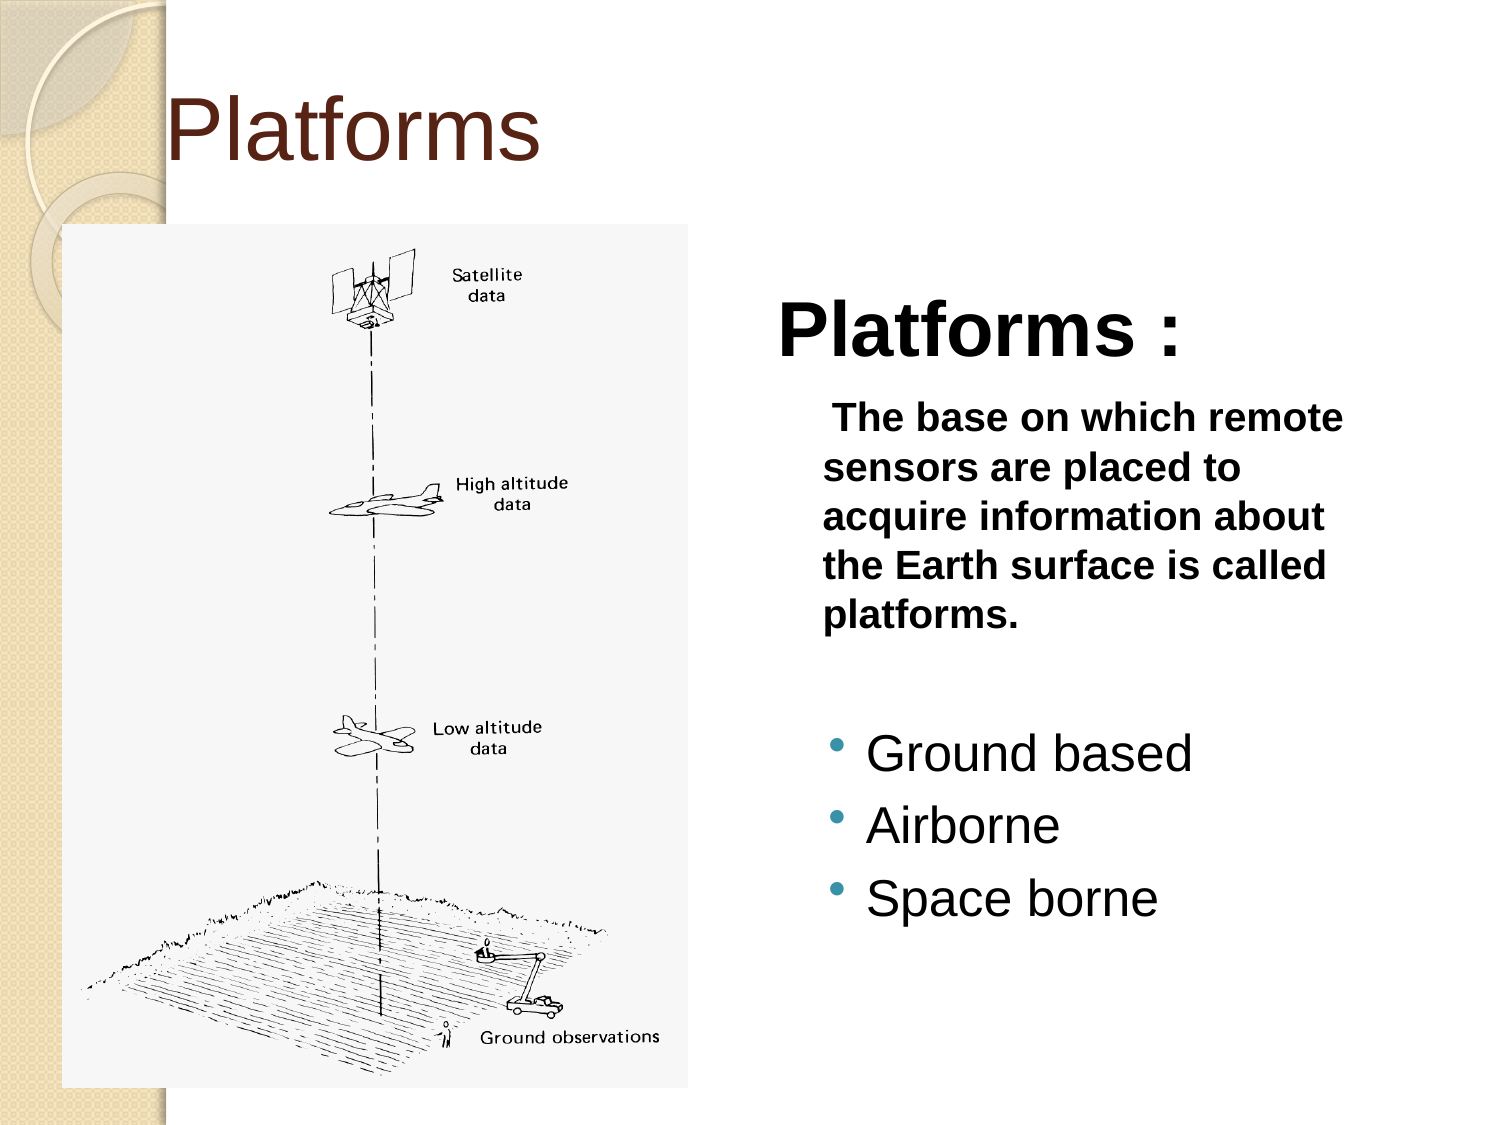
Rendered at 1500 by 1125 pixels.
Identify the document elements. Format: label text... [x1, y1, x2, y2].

title Platforms [150, 50, 1500, 200]
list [62, 224, 688, 1088]
list Platforms : The base on which remote sensors are placed to acquire information about the Earth surface is called platforms. Ground based Airborne Space borne [750, 125, 1413, 943]
